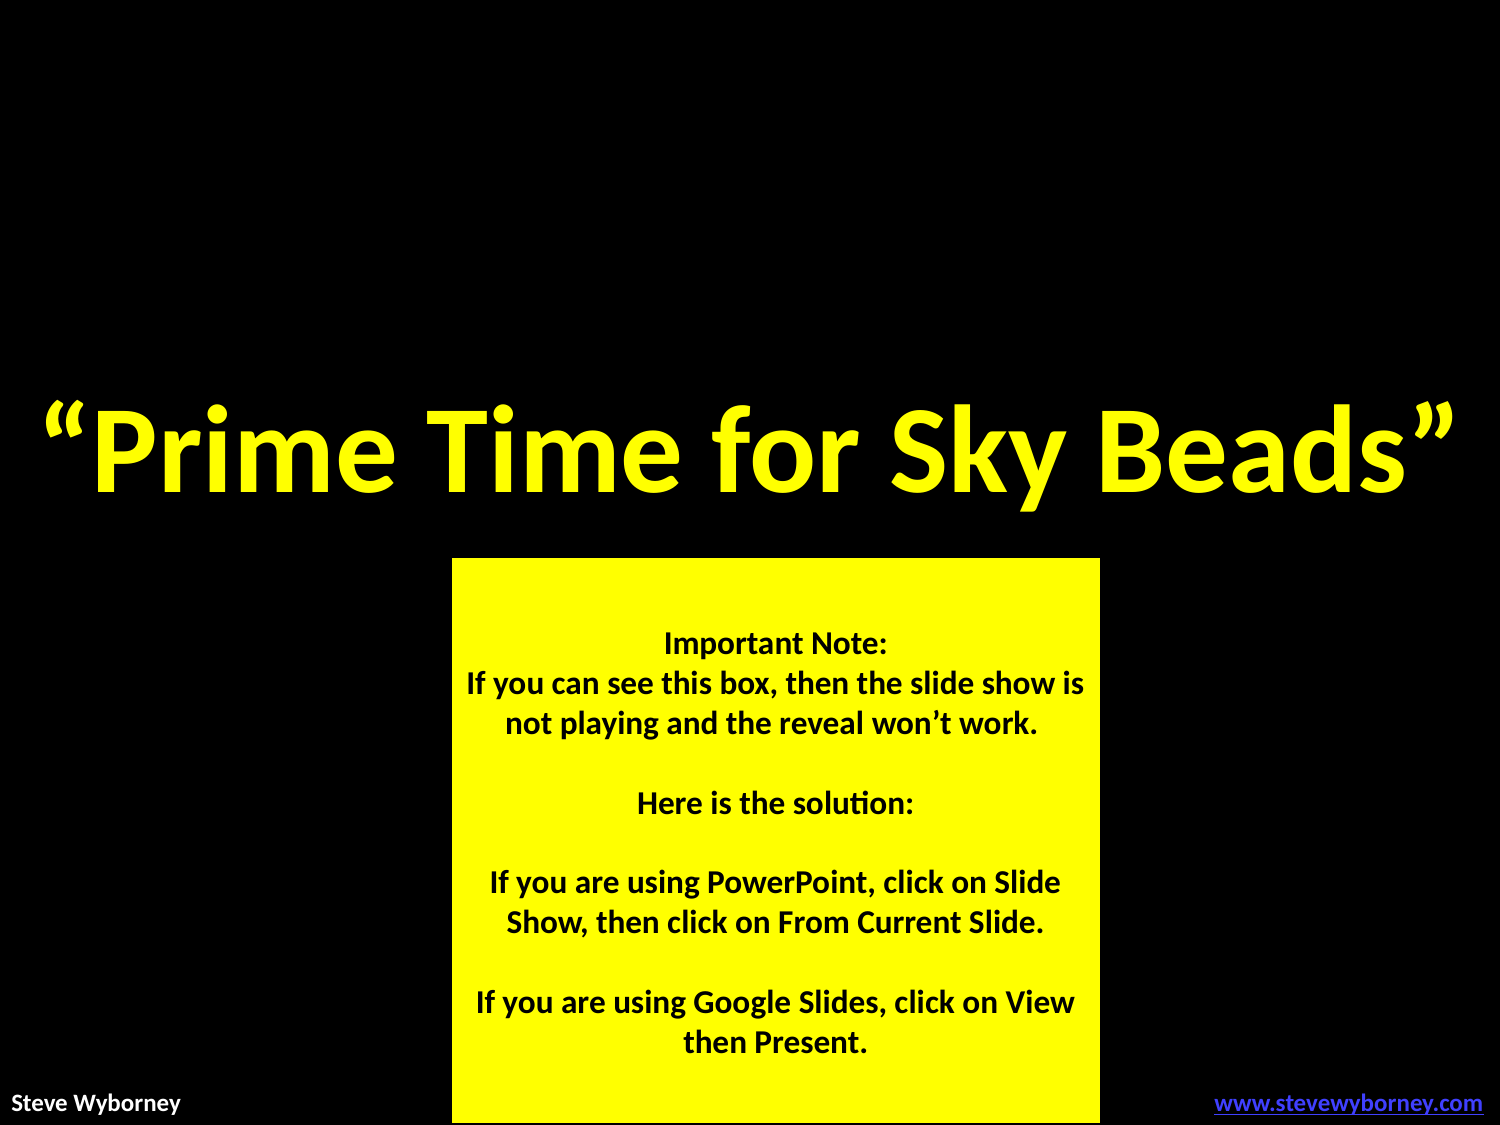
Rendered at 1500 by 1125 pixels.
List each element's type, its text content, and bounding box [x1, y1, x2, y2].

text_box Important Note: If you can see this box, then the slide show is not playing and the reveal won’t work. Here is the solution: If you are using PowerPoint, click on Slide Show, then click on From Current Slide. If you are using Google Slides, click on View then Present. [448, 554, 1104, 1125]
text_box www.stevewyborney.com [1199, 1079, 1499, 1125]
text_box “Prime Time for Sky Beads” [0, 321, 1500, 563]
text_box Steve Wyborney [0, 1079, 196, 1125]
